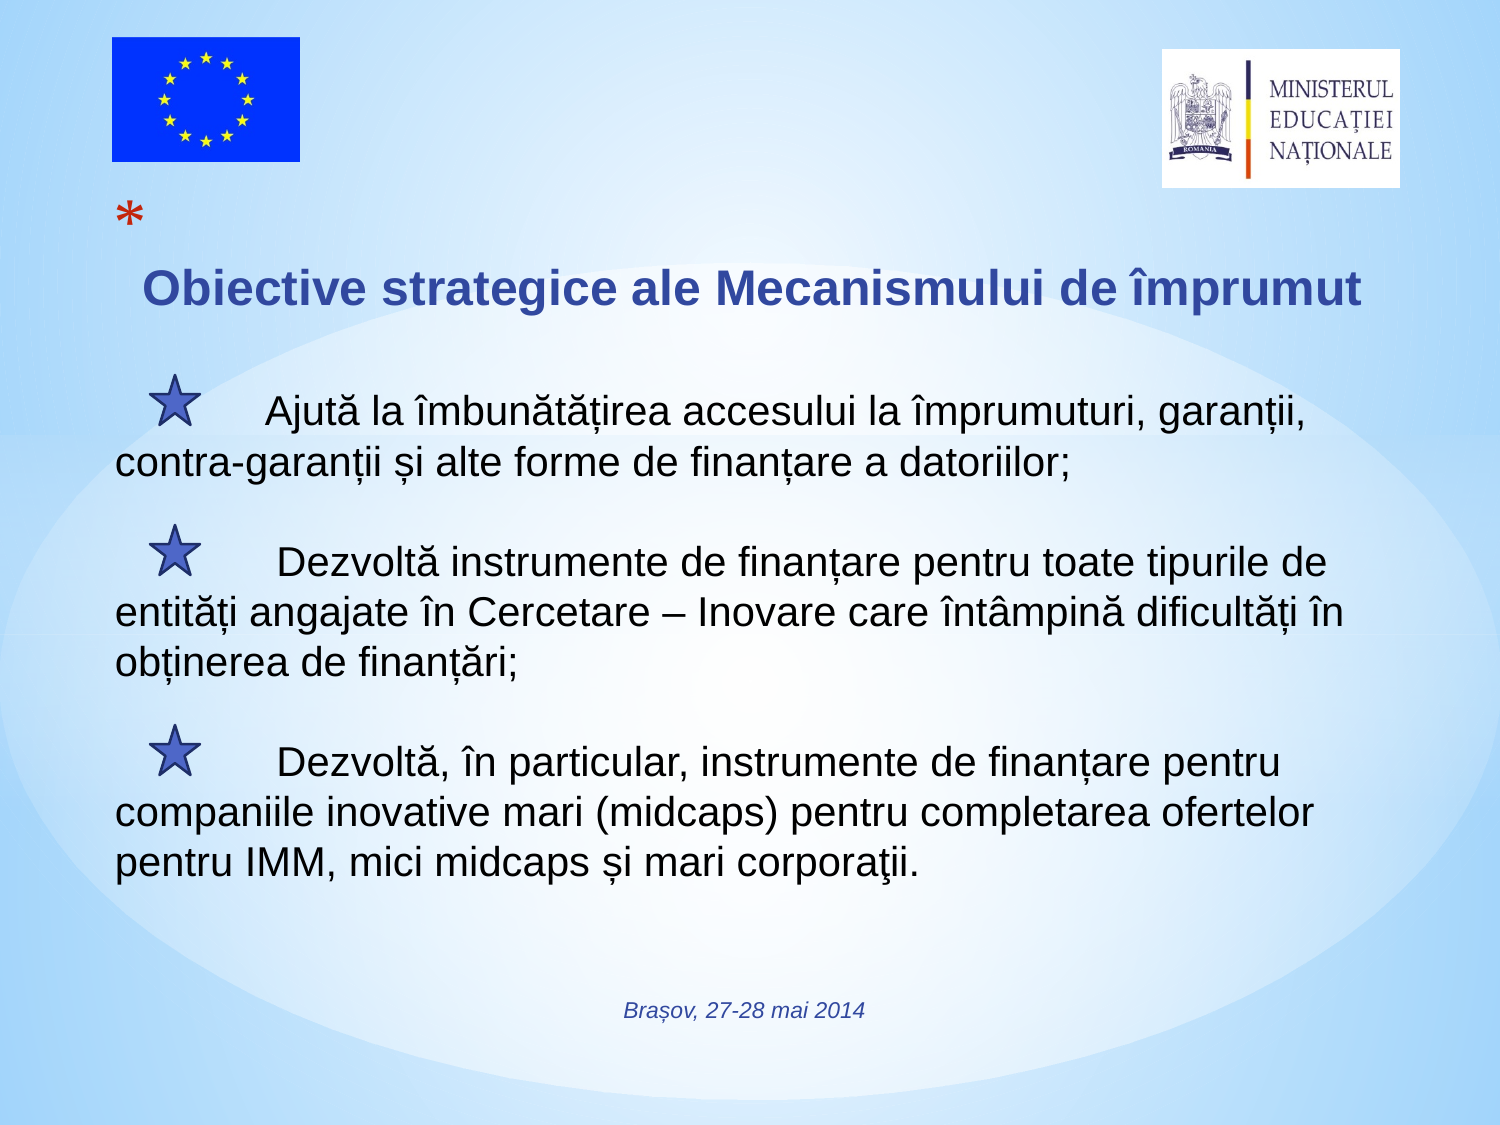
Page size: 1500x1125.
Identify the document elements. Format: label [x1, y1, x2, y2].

picture [1162, 49, 1401, 189]
text_box [148, 723, 202, 777]
text_box [50, 187, 1450, 284]
text_box [74, 284, 1438, 975]
subtitle [62, 987, 1450, 1124]
picture [112, 37, 301, 163]
text_box [148, 373, 202, 427]
text_box [148, 523, 202, 577]
